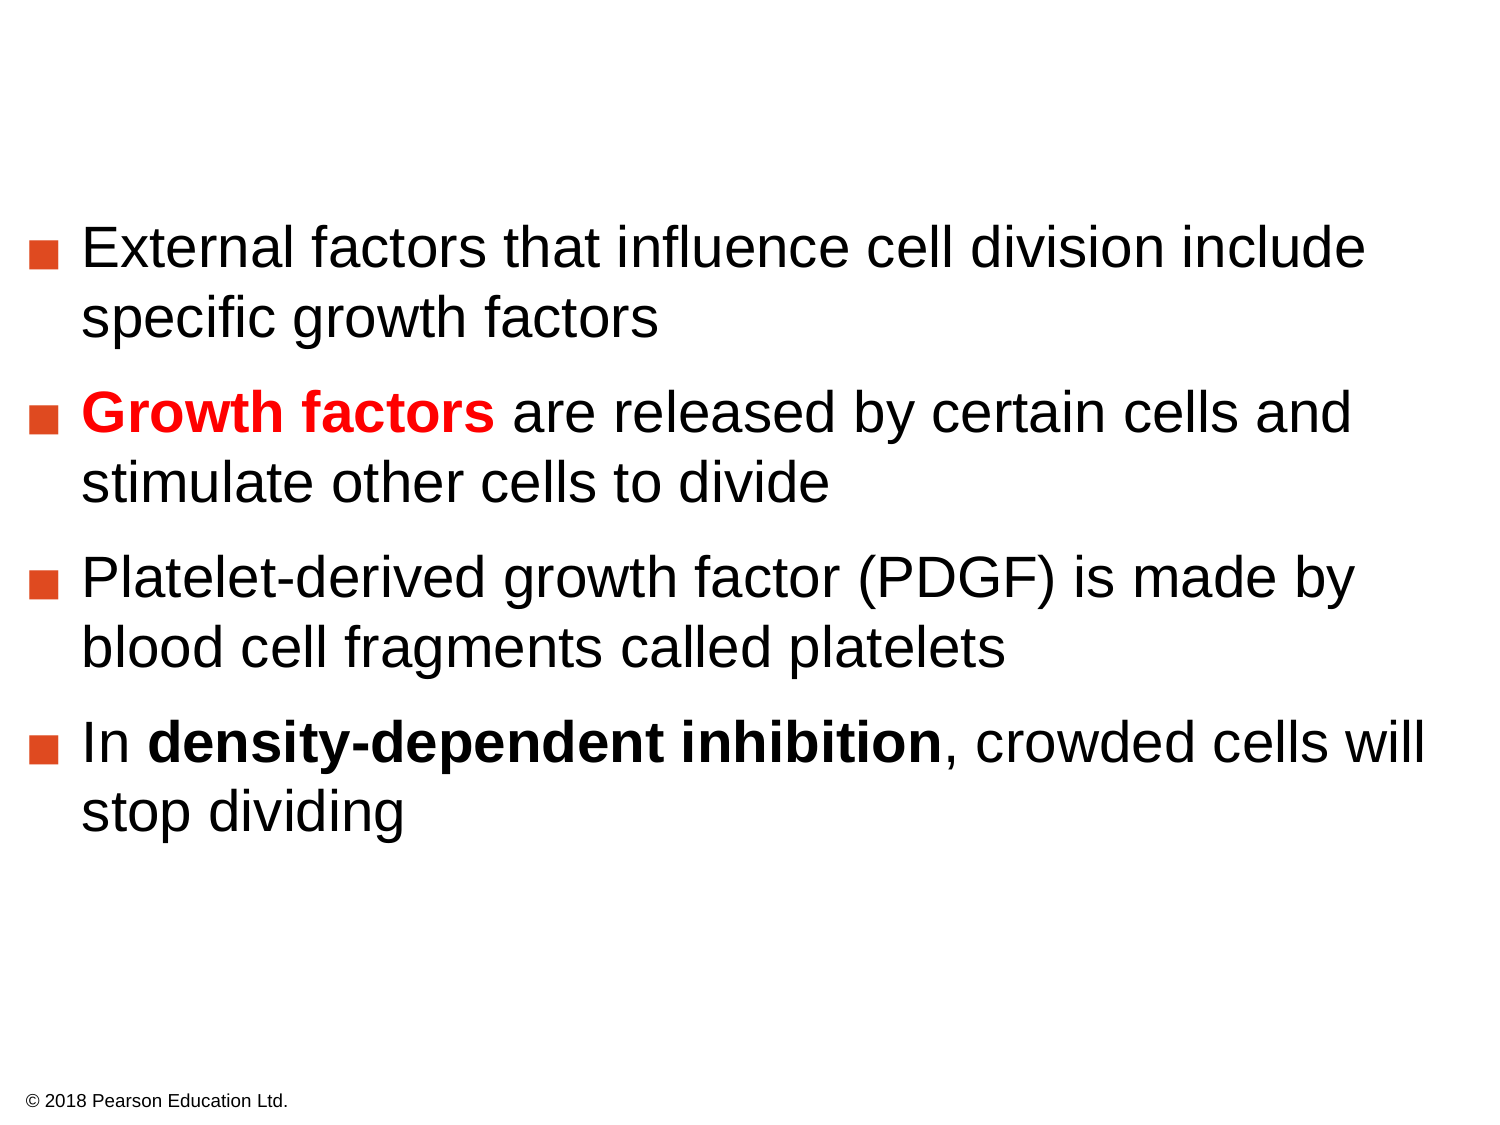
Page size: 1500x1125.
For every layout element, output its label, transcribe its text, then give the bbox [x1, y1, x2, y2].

footer © 2018 Pearson Education Ltd. [10, 1080, 518, 1119]
list External factors that influence cell division include specific growth factors Growth factors are released by certain cells and stimulate other cells to divide Platelet-derived growth factor (PDGF) is made by blood cell fragments called platelets In density-dependent inhibition, crowded cells will stop dividing [24, 208, 1475, 1065]
